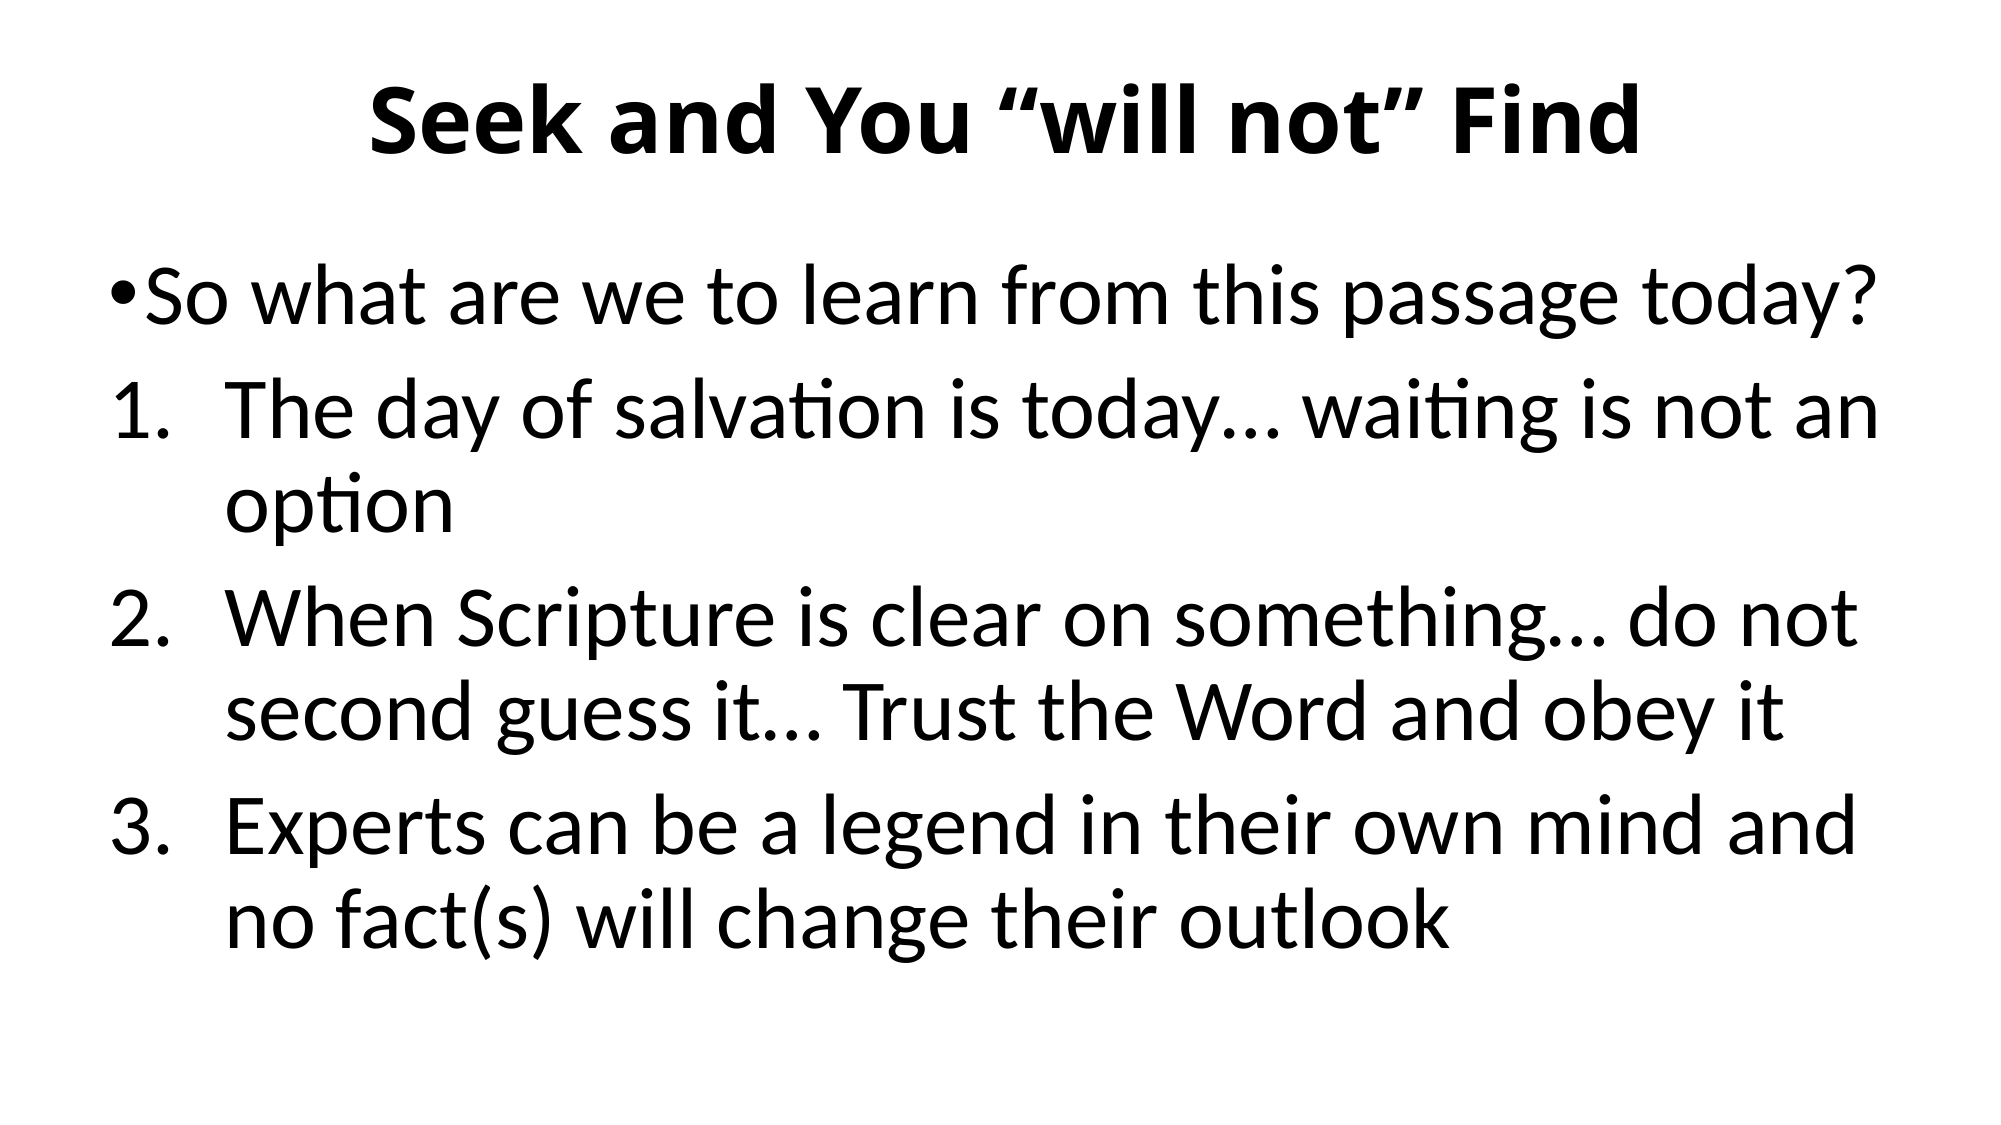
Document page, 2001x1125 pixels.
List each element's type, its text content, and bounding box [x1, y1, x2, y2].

list So what are we to learn from this passage today? The day of salvation is today… waiting is not an option When Scripture is clear on something… do not second guess it… Trust the Word and obey it Experts can be a legend in their own mind and no fact(s) will change their outlook [93, 242, 1920, 1125]
title Seek and You “will not” Find [93, 41, 1920, 207]
